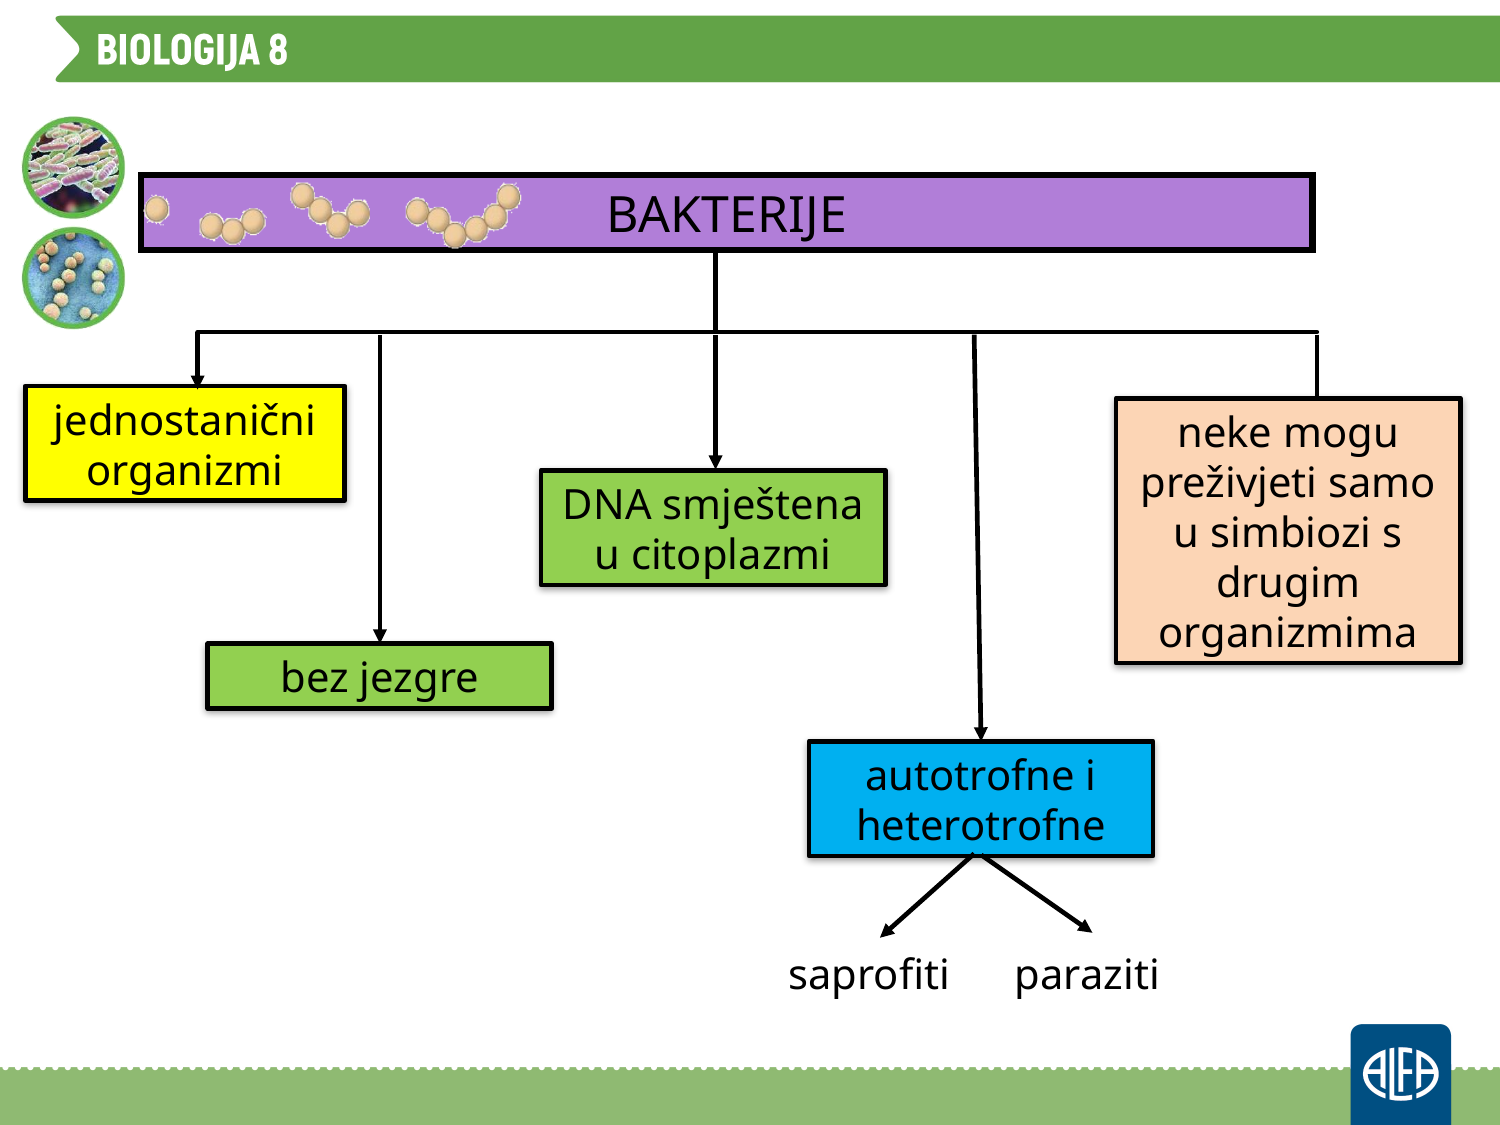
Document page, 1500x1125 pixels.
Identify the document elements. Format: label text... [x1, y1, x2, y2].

text_box DNA smještena u citoplazmi [540, 469, 886, 586]
text_box saprofiti paraziti [773, 940, 1255, 1005]
text_box neke mogu preživjeti samo u simbiozi s drugim organizmima [1115, 397, 1461, 664]
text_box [879, 853, 975, 938]
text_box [980, 854, 1093, 934]
picture [0, 0, 1500, 1125]
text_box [973, 334, 982, 741]
text_box autotrofne i heterotrofne [808, 741, 1154, 857]
text_box jednostanični organizmi [25, 385, 345, 501]
text_box bez jezgre [207, 643, 553, 709]
text_box BAKTERIJE [554, 175, 1313, 250]
